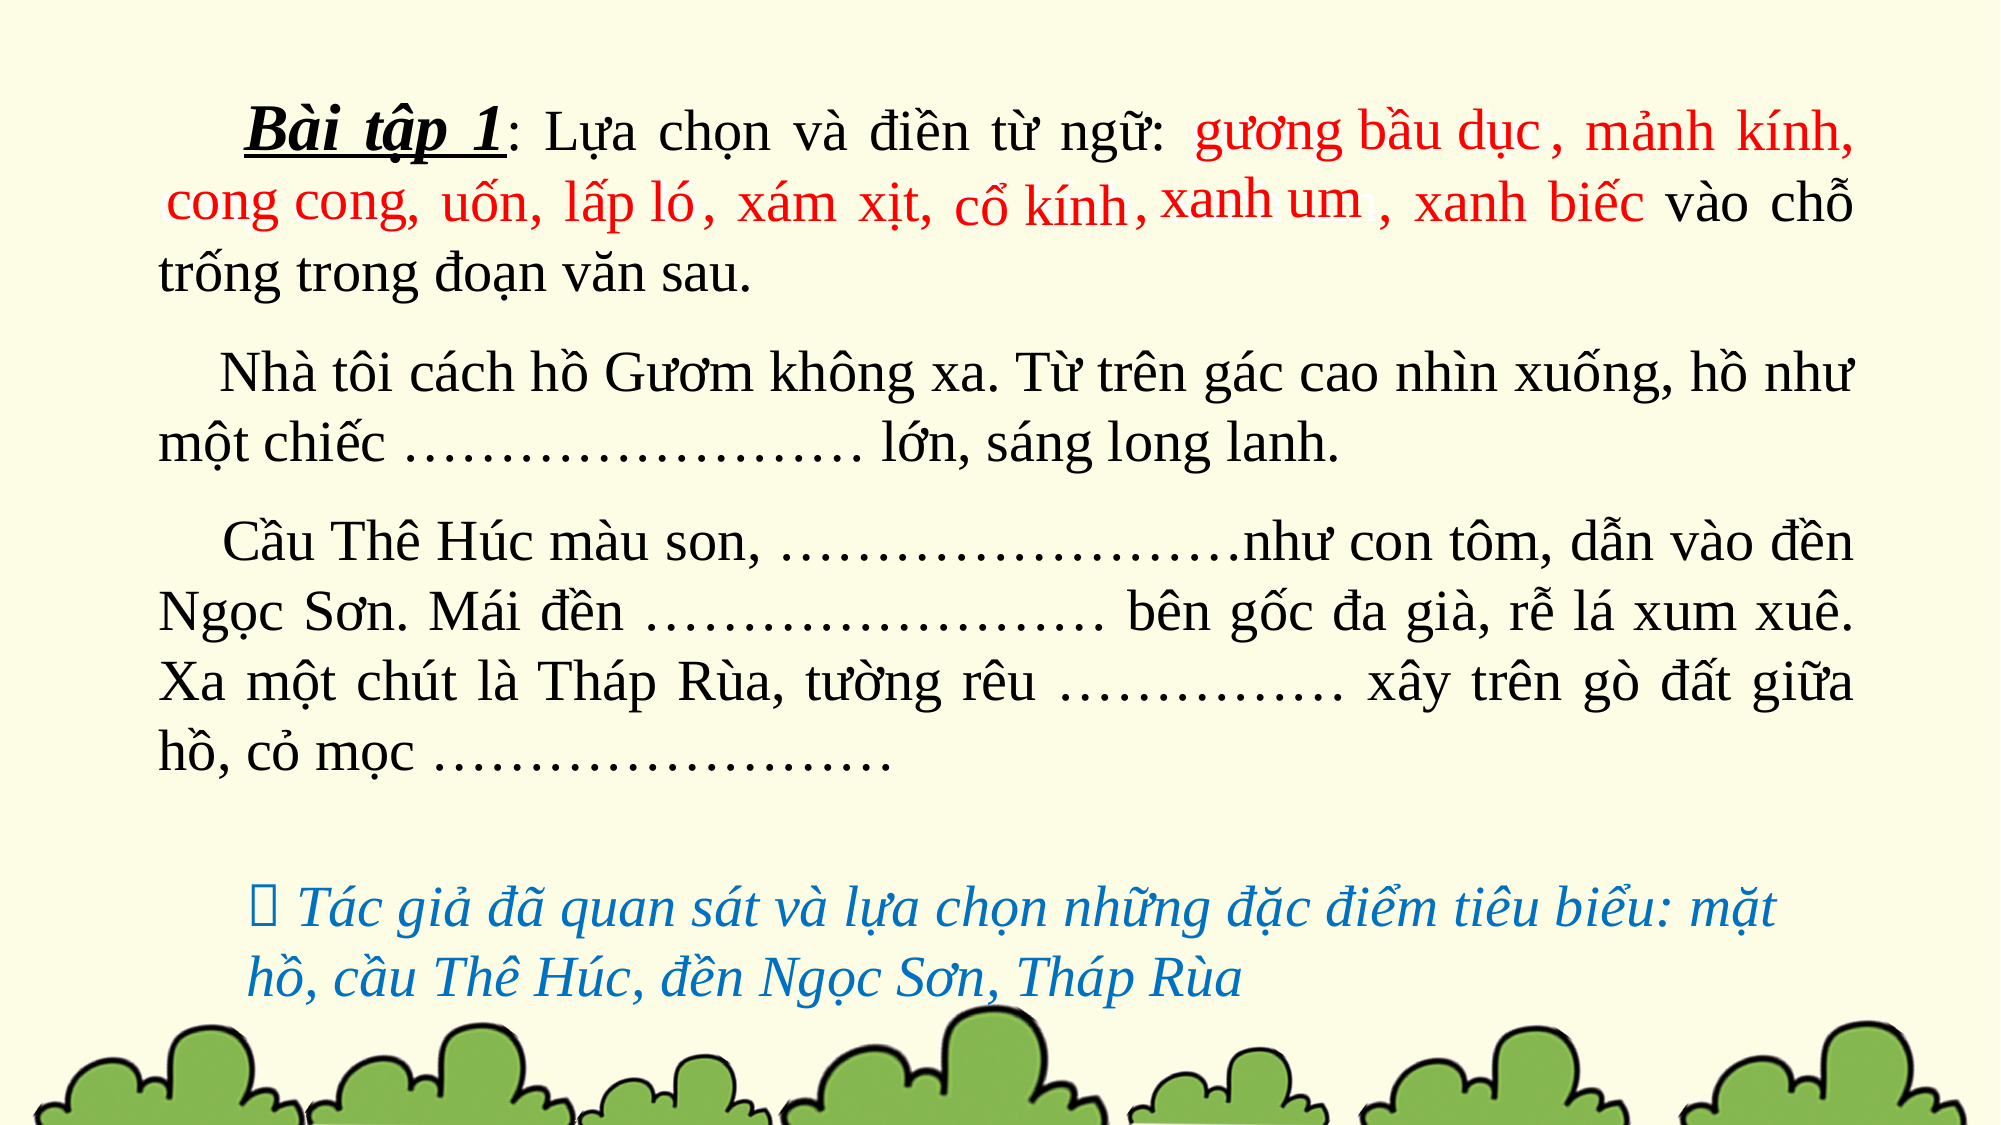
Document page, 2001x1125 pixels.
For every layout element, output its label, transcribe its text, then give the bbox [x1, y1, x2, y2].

text_box xanh um [1145, 152, 1378, 237]
text_box lấp ló [550, 155, 712, 241]
picture [1125, 1045, 1331, 1125]
text_box cong cong [151, 154, 423, 239]
text_box cổ kính [940, 159, 1144, 245]
picture [776, 1016, 1111, 1125]
text_box gương bầu dục [1179, 84, 1557, 169]
picture [1676, 1018, 1969, 1125]
text_box  Tác giả đã quan sát và lựa chọn những đặc điểm tiêu biểu: mặt hồ, cầu Thê Húc, đền Ngọc Sơn, Tháp Rùa [231, 860, 1846, 1016]
picture [31, 1020, 774, 1125]
picture [1356, 1023, 1632, 1125]
text_box Bài tập 1: Lựa chọn và điền từ ngữ: gương bầu dục, mảnh kính, cong cong, uốn, lấp ló, xám xịt, cổ kính, xanh um, xanh biếc vào chỗ trống trong đoạn văn sau. Nhà tôi cách hồ Gươm không xa. Từ trên gác cao nhìn xuống, hồ như một chiếc …………………… lớn, sáng long lanh. Cầu Thê Húc màu son, ……………………như con tôm, dẫn vào đền Ngọc Sơn. Mái đền …………………… bên gốc đa già, rễ lá xum xuê. Xa một chút là Tháp Rùa, tường rêu …………… xây trên gò đất giữa hồ, cỏ mọc …………………… [143, 76, 1871, 790]
